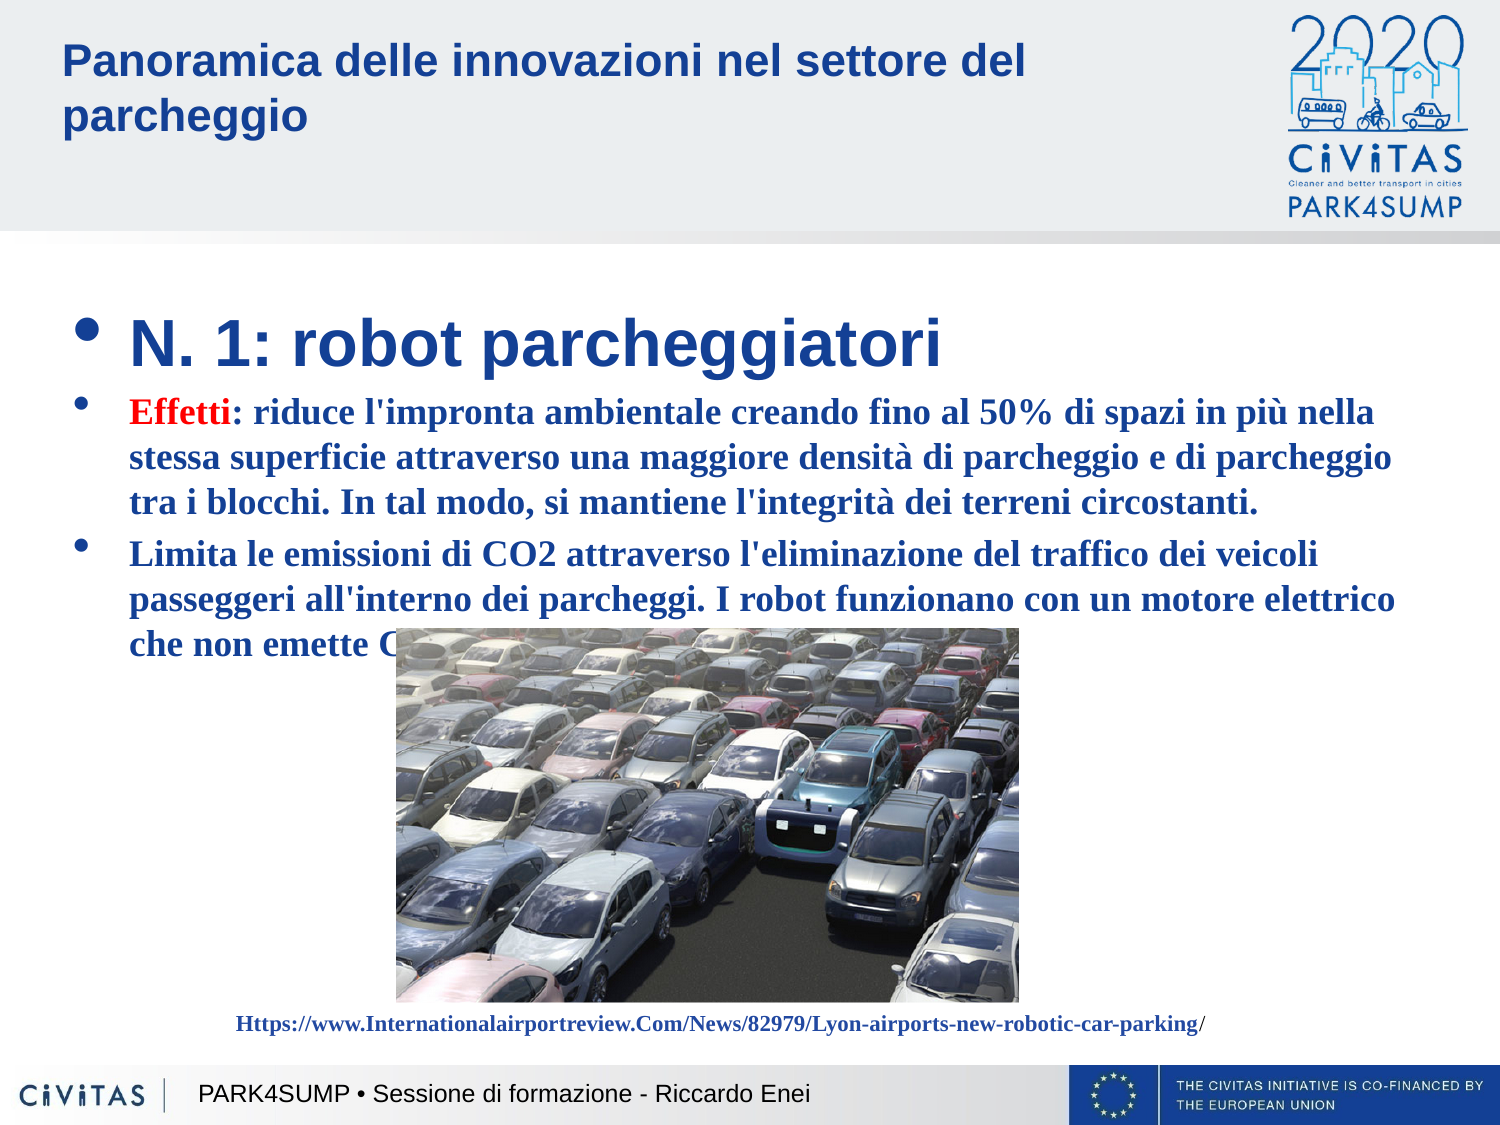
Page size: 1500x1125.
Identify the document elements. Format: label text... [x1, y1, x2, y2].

title Panoramica delle innovazioni nel settore del parcheggio [46, 18, 1273, 209]
picture [0, 1065, 1500, 1125]
picture [1288, 15, 1468, 218]
text_box Https://www.Internationalairportreview.Com/News/82979/Lyon-airports-new-robotic-car-parking/ [220, 1001, 1500, 1044]
footer PARK4SUMP • Sessione di formazione - Riccardo Enei [182, 1070, 1046, 1114]
picture [395, 626, 1019, 1003]
list N. 1: robot parcheggiatori Effetti: riduce l'impronta ambientale creando fino al 50% di spazi in più nella stessa superficie attraverso una maggiore densità di parcheggio e di parcheggio tra i blocchi. In tal modo, si mantiene l'integrità dei terreni circostanti. Limita le emissioni di CO2 attraverso l'eliminazione del traffico dei veicoli passeggeri all'interno dei parcheggi. I robot funzionano con un motore elettrico che non emette CO2. [57, 233, 1443, 990]
